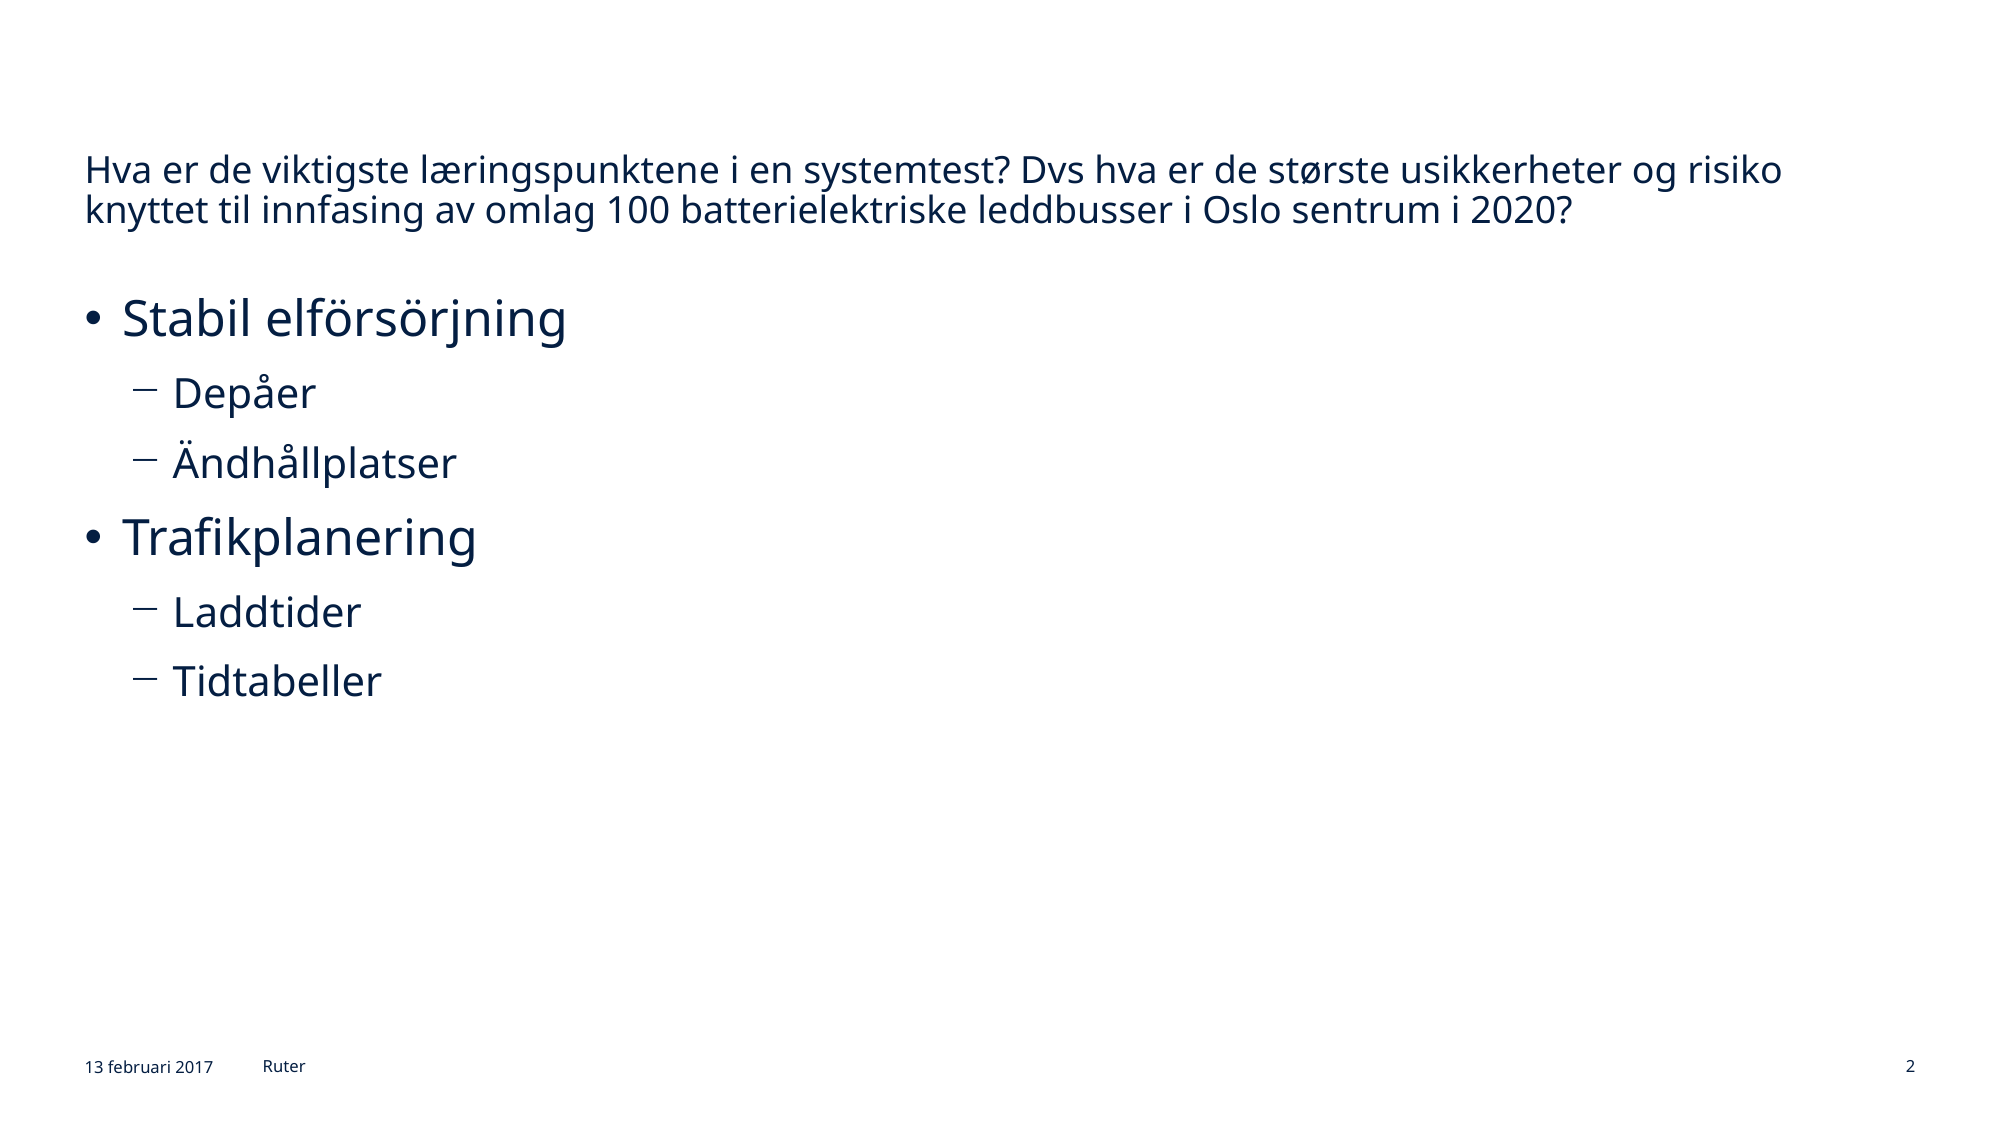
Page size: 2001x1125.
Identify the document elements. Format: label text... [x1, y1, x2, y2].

slide_number 2 [1832, 1049, 1916, 1085]
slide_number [84, 1049, 256, 1085]
list Stabil elförsörjning Depåer Ändhållplatser Trafikplanering Laddtider Tidtabeller [84, 293, 1916, 976]
title Hva er de viktigste læringspunktene i en systemtest? Dvs hva er de største usikkerheter og risiko knyttet til innfasing av omlag 100 batterielektriske leddbusser i Oslo sentrum i 2020? [84, 59, 1822, 232]
footer Ruter [262, 1049, 1345, 1085]
